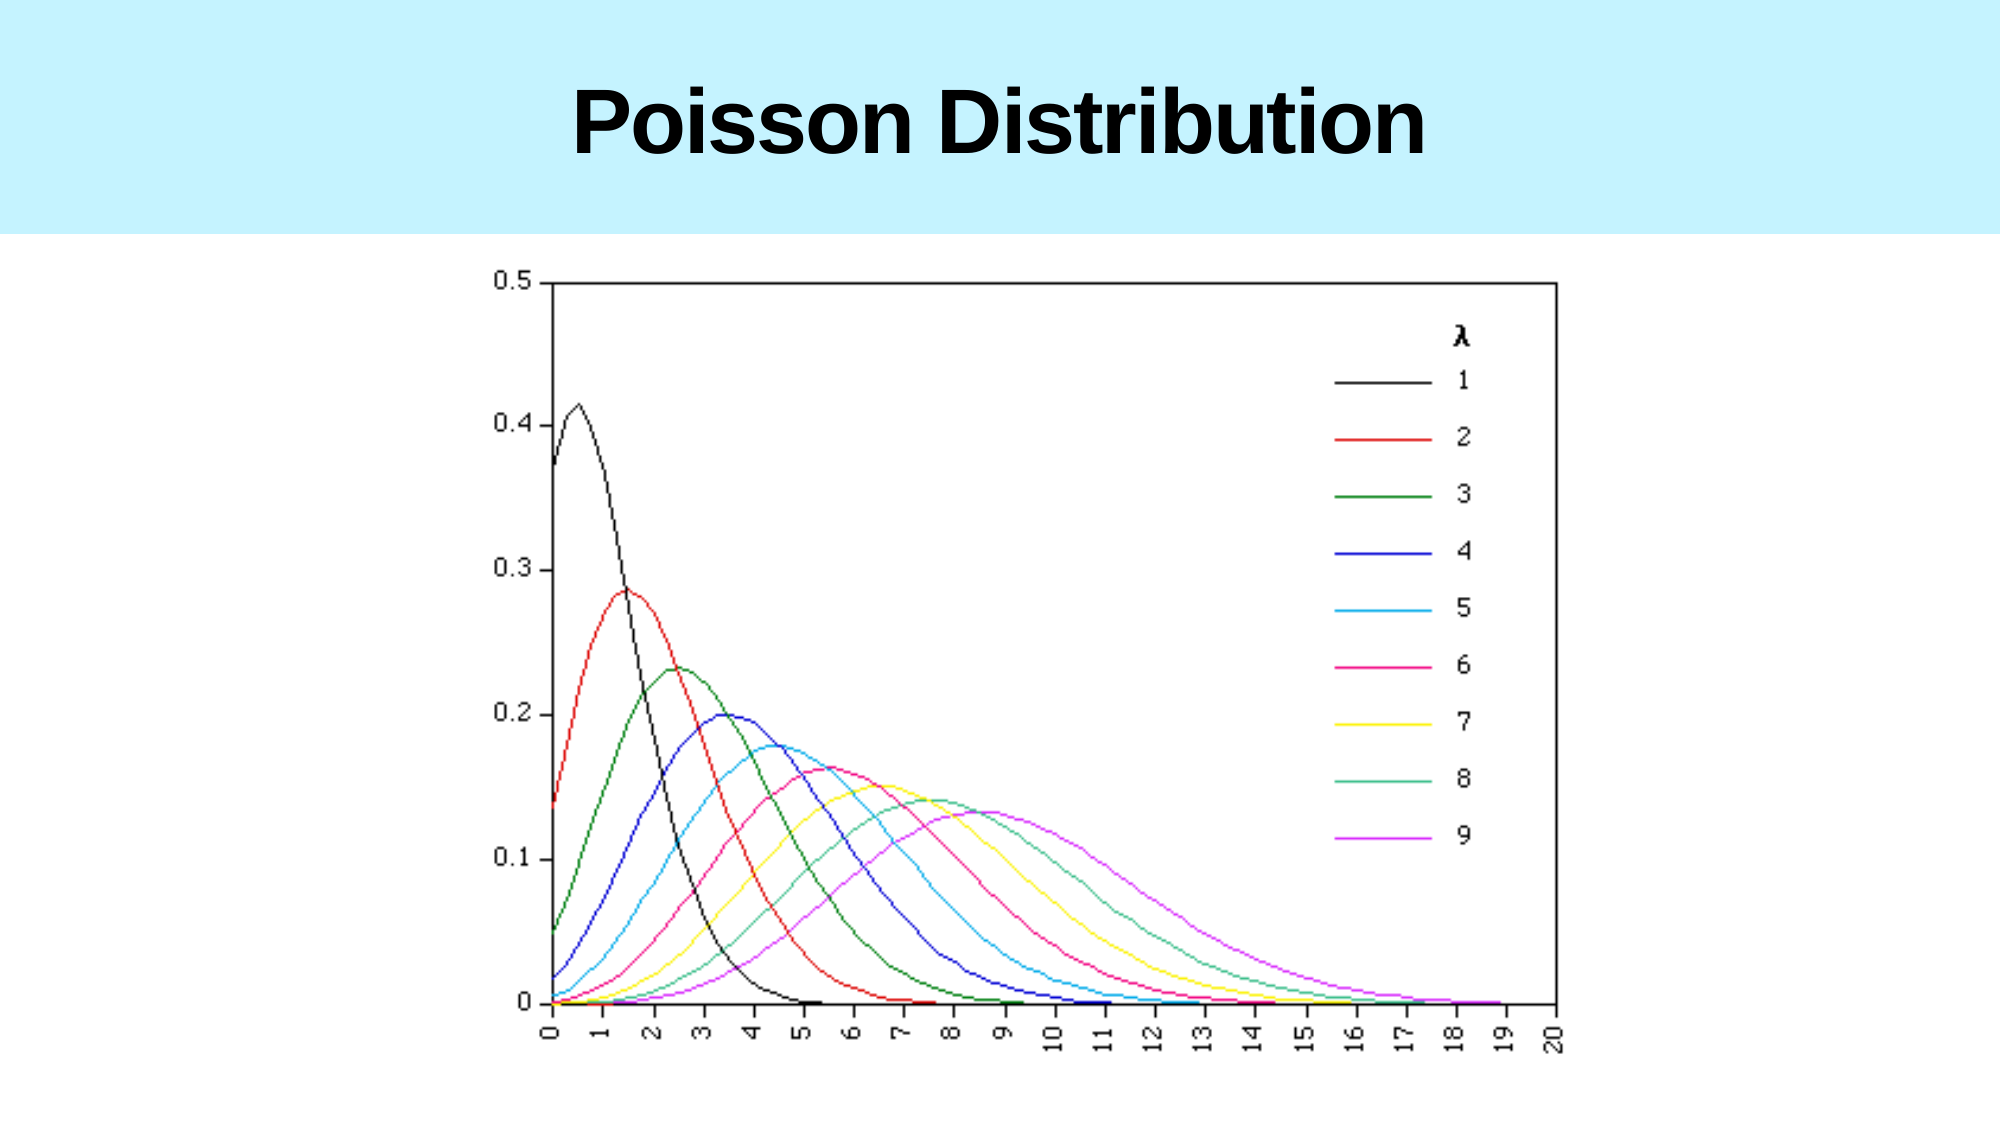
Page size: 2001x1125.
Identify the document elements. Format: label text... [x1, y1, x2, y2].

title Poisson Distribution [0, 0, 2000, 234]
picture [474, 251, 1595, 1081]
